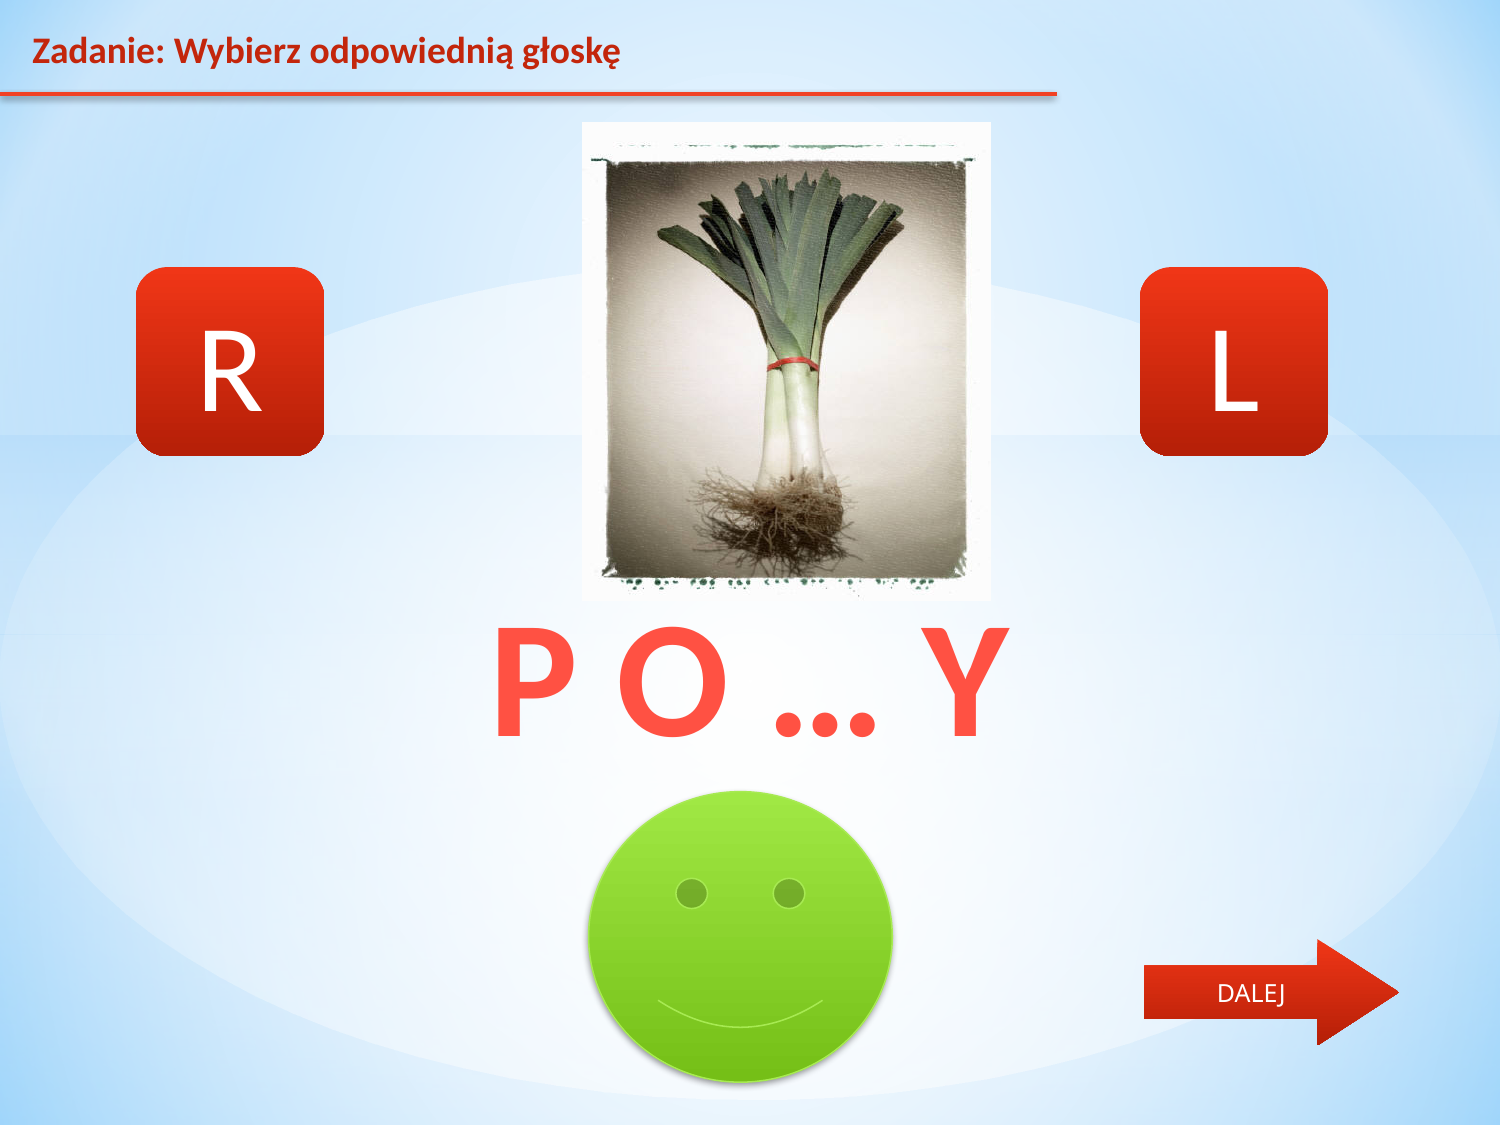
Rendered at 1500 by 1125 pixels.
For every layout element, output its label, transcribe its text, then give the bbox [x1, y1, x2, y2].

picture [582, 122, 991, 601]
text_box DALEJ [1144, 939, 1400, 1046]
text_box L [1139, 267, 1329, 457]
text_box Zadanie: Wybierz odpowiednią głoskę [17, 19, 1010, 79]
text_box R [135, 267, 325, 457]
text_box P O … Y [0, 562, 1500, 778]
text_box [587, 790, 894, 1083]
